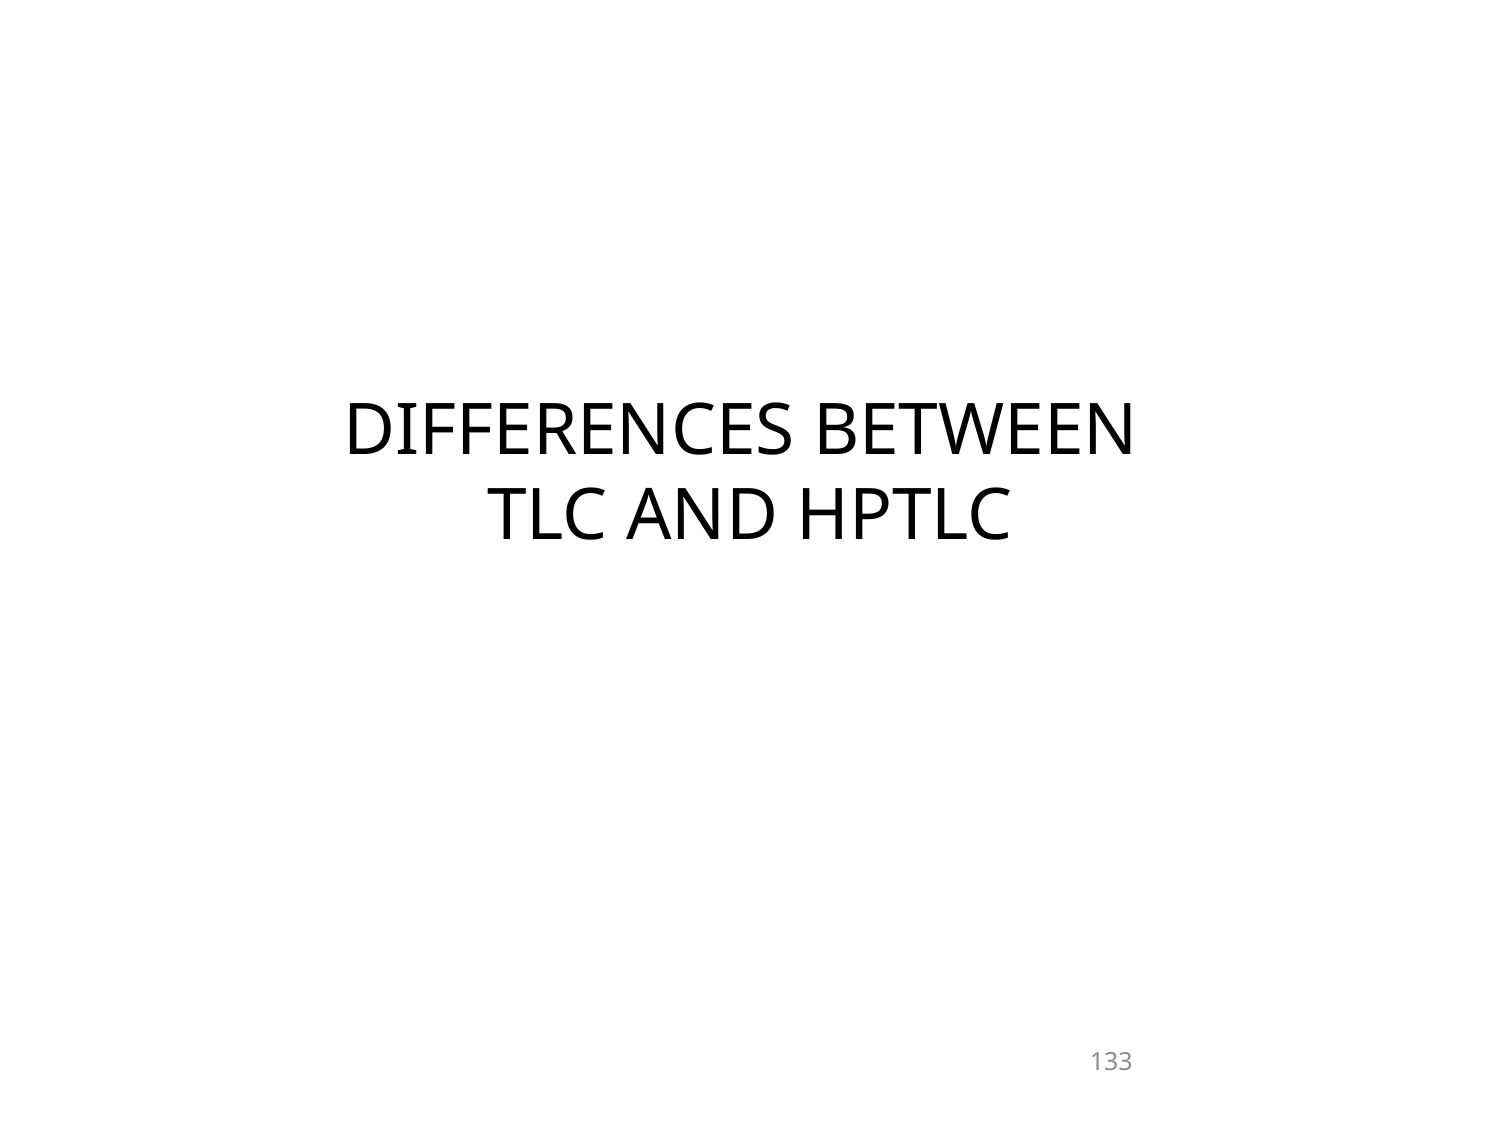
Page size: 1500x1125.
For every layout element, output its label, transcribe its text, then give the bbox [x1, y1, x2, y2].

title DIFFERENCES BETWEEN TLC AND HPTLC [75, 375, 1425, 563]
slide_number 133 [1074, 1025, 1425, 1100]
